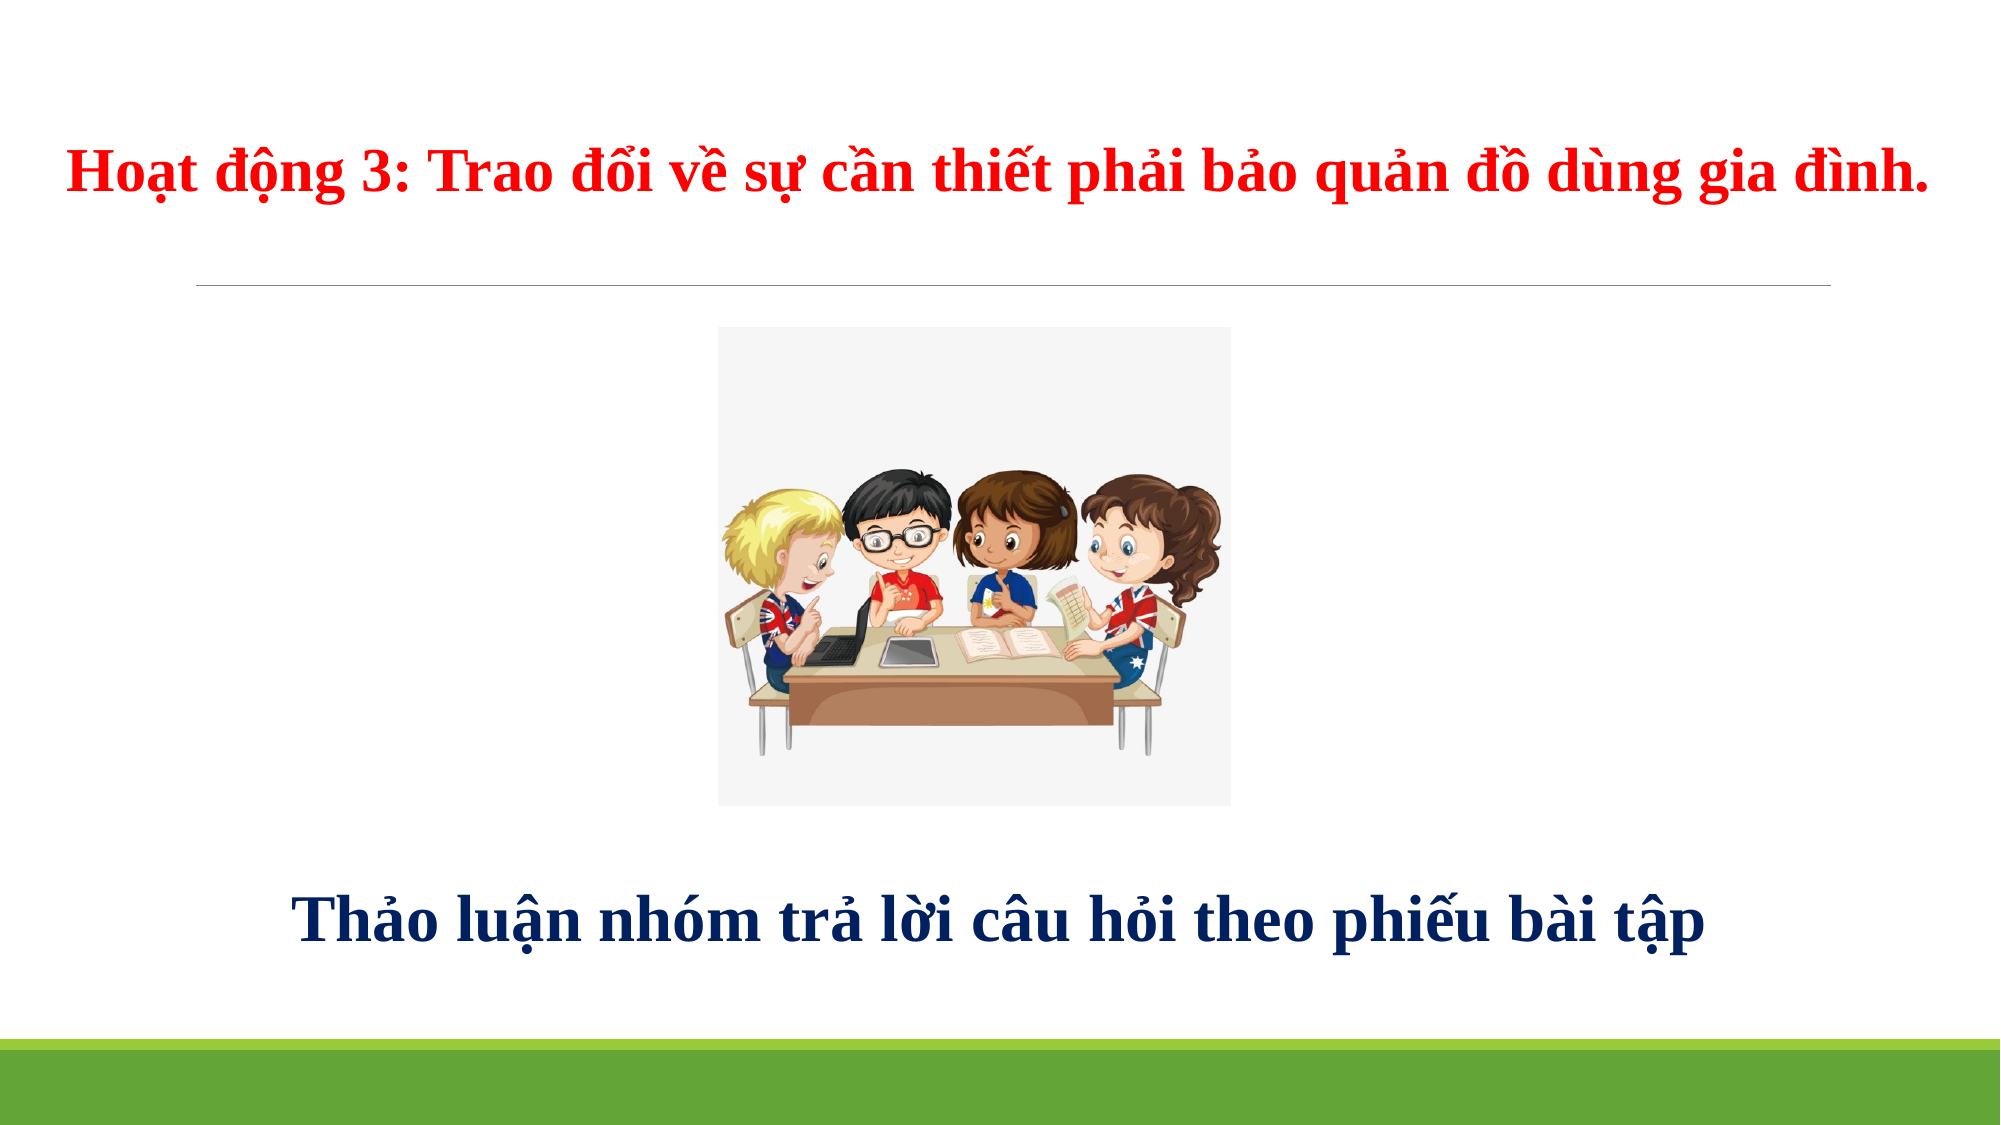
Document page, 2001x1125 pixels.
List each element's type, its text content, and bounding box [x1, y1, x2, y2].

text_box Hoạt động 3: Trao đổi về sự cần thiết phải bảo quản đồ dùng gia đình. [51, 121, 1948, 212]
text_box Thảo luận nhóm trả lời câu hỏi theo phiếu bài tập [276, 867, 1724, 962]
picture [717, 327, 1232, 806]
